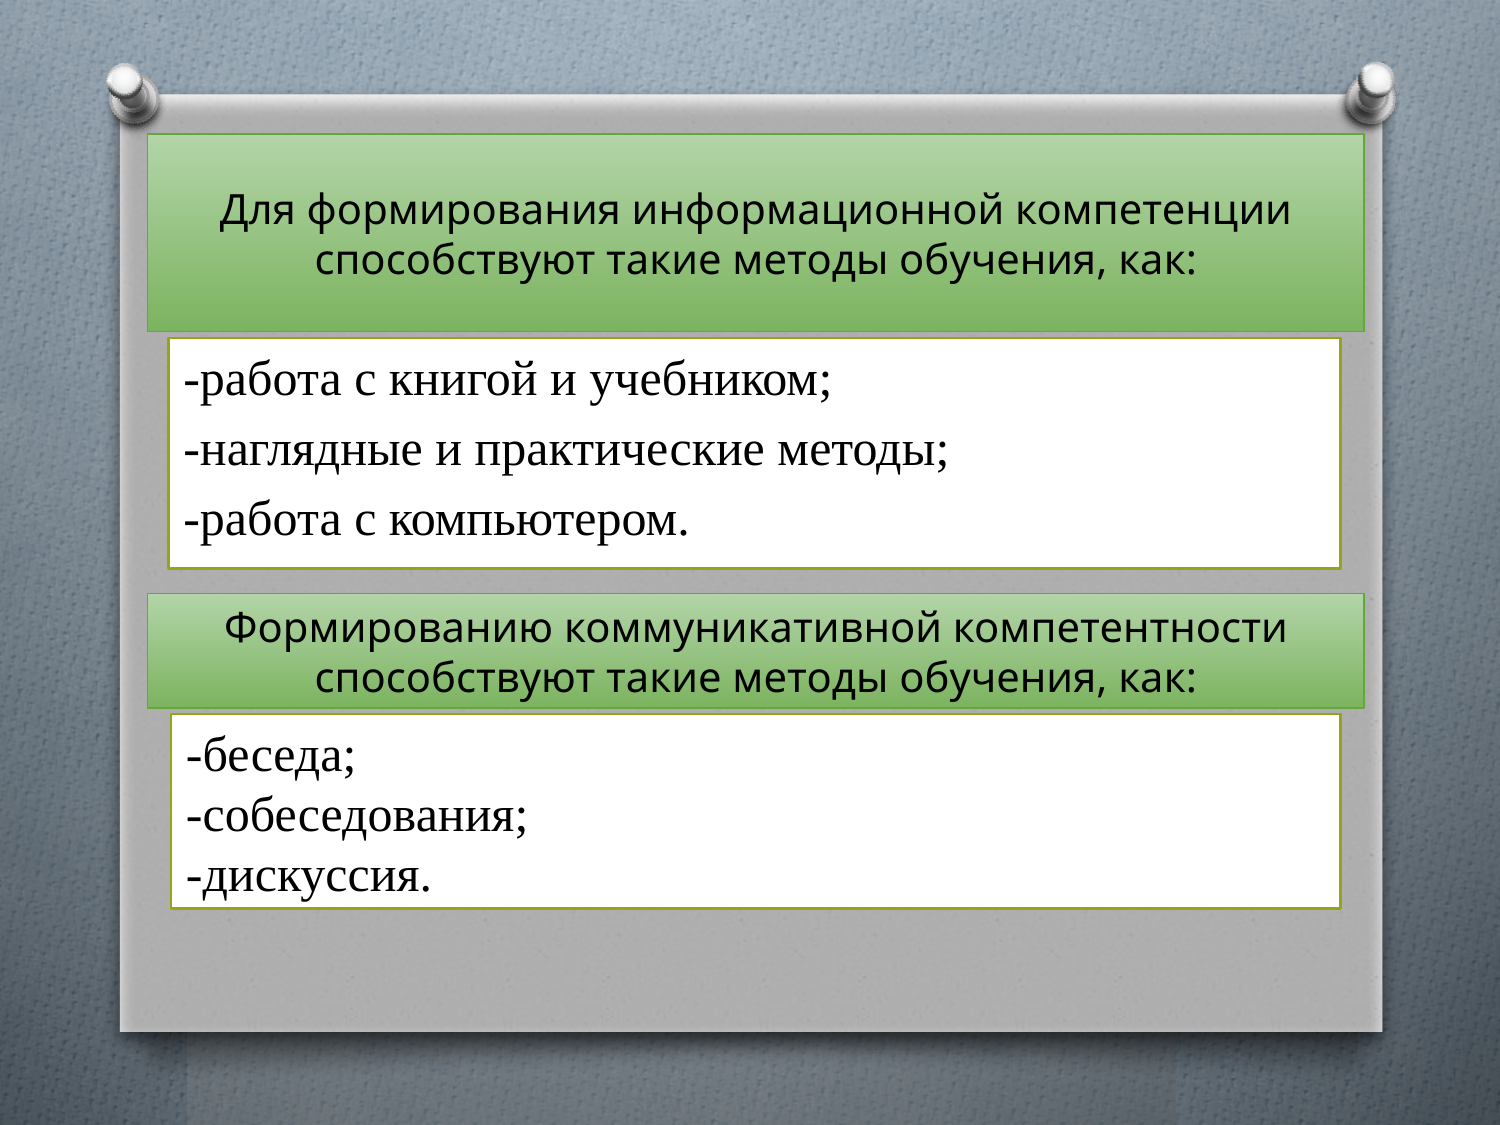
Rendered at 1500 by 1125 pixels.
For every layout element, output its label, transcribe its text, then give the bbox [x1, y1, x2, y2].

list -работа с книгой и учебником; -наглядные и практические методы; -работа с компьютером. [167, 337, 1342, 570]
text_box Формированию коммуникативной компетентности способствуют такие методы обучения, как: [147, 593, 1365, 709]
text_box -беседа; -собеседования; -дискуссия. [170, 713, 1342, 910]
title Для формирования информационной компетенции способствуют такие методы обучения, как: [147, 133, 1365, 332]
picture [75, 29, 198, 147]
picture [1317, 35, 1439, 151]
